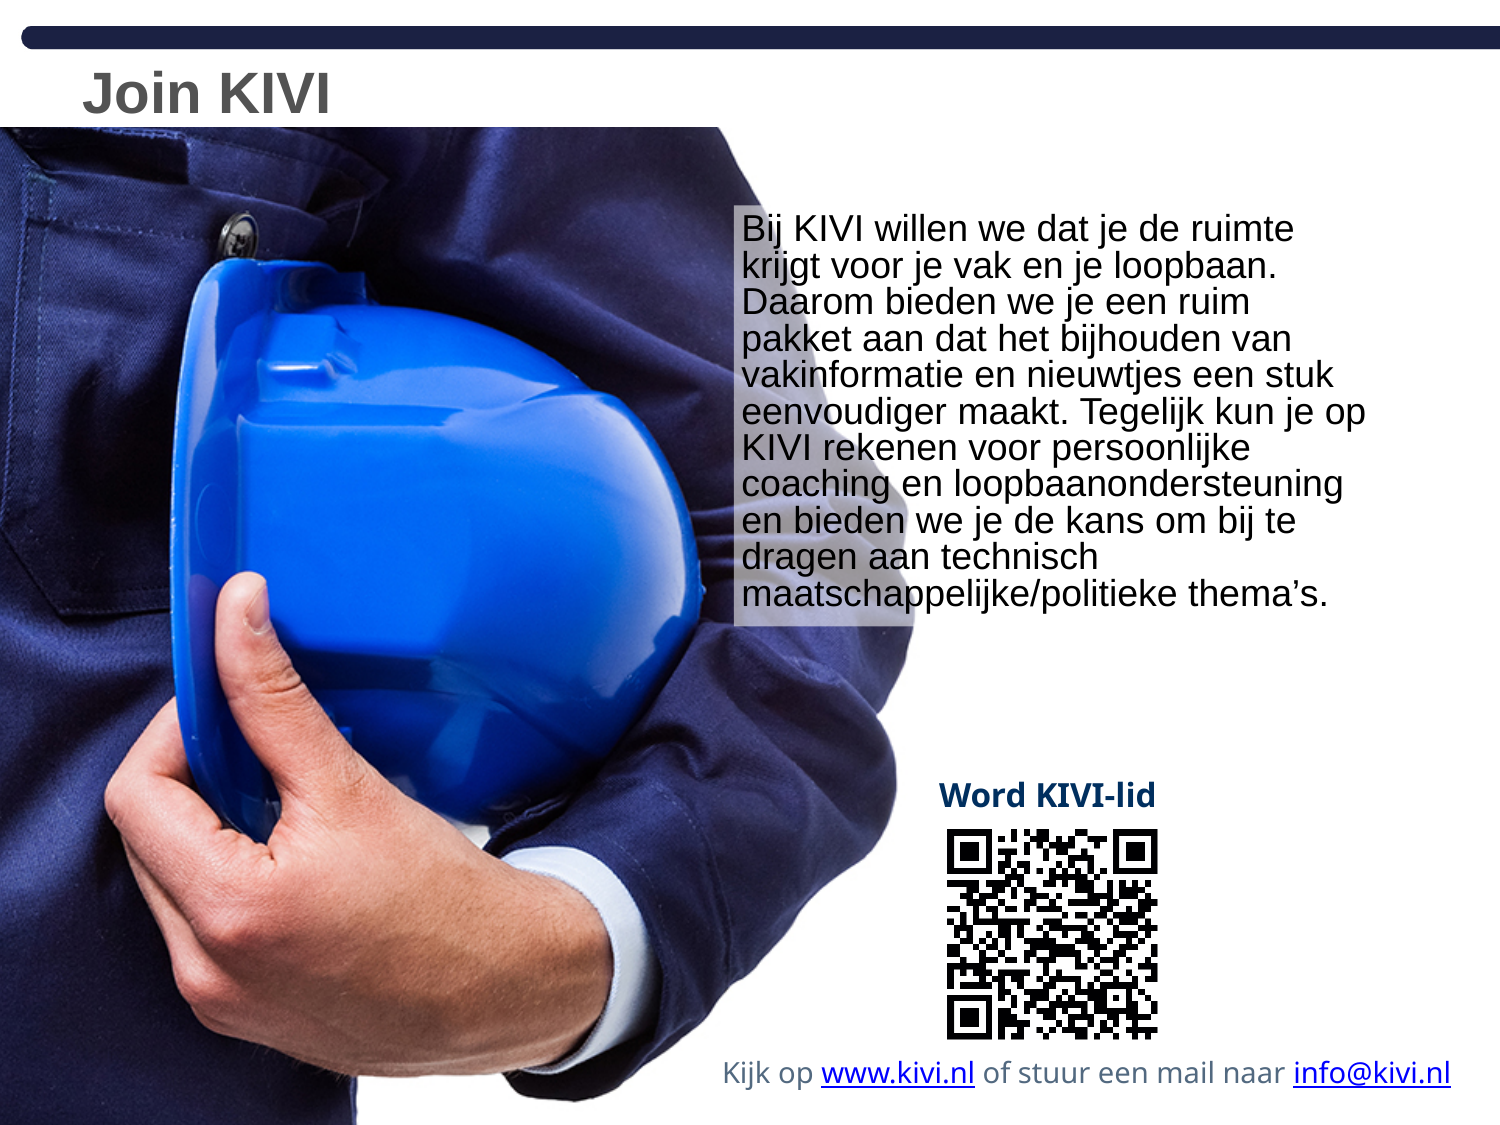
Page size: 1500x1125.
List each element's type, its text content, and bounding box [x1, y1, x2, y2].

picture [0, 0, 1500, 1125]
title Join KIVI [74, 0, 1426, 126]
